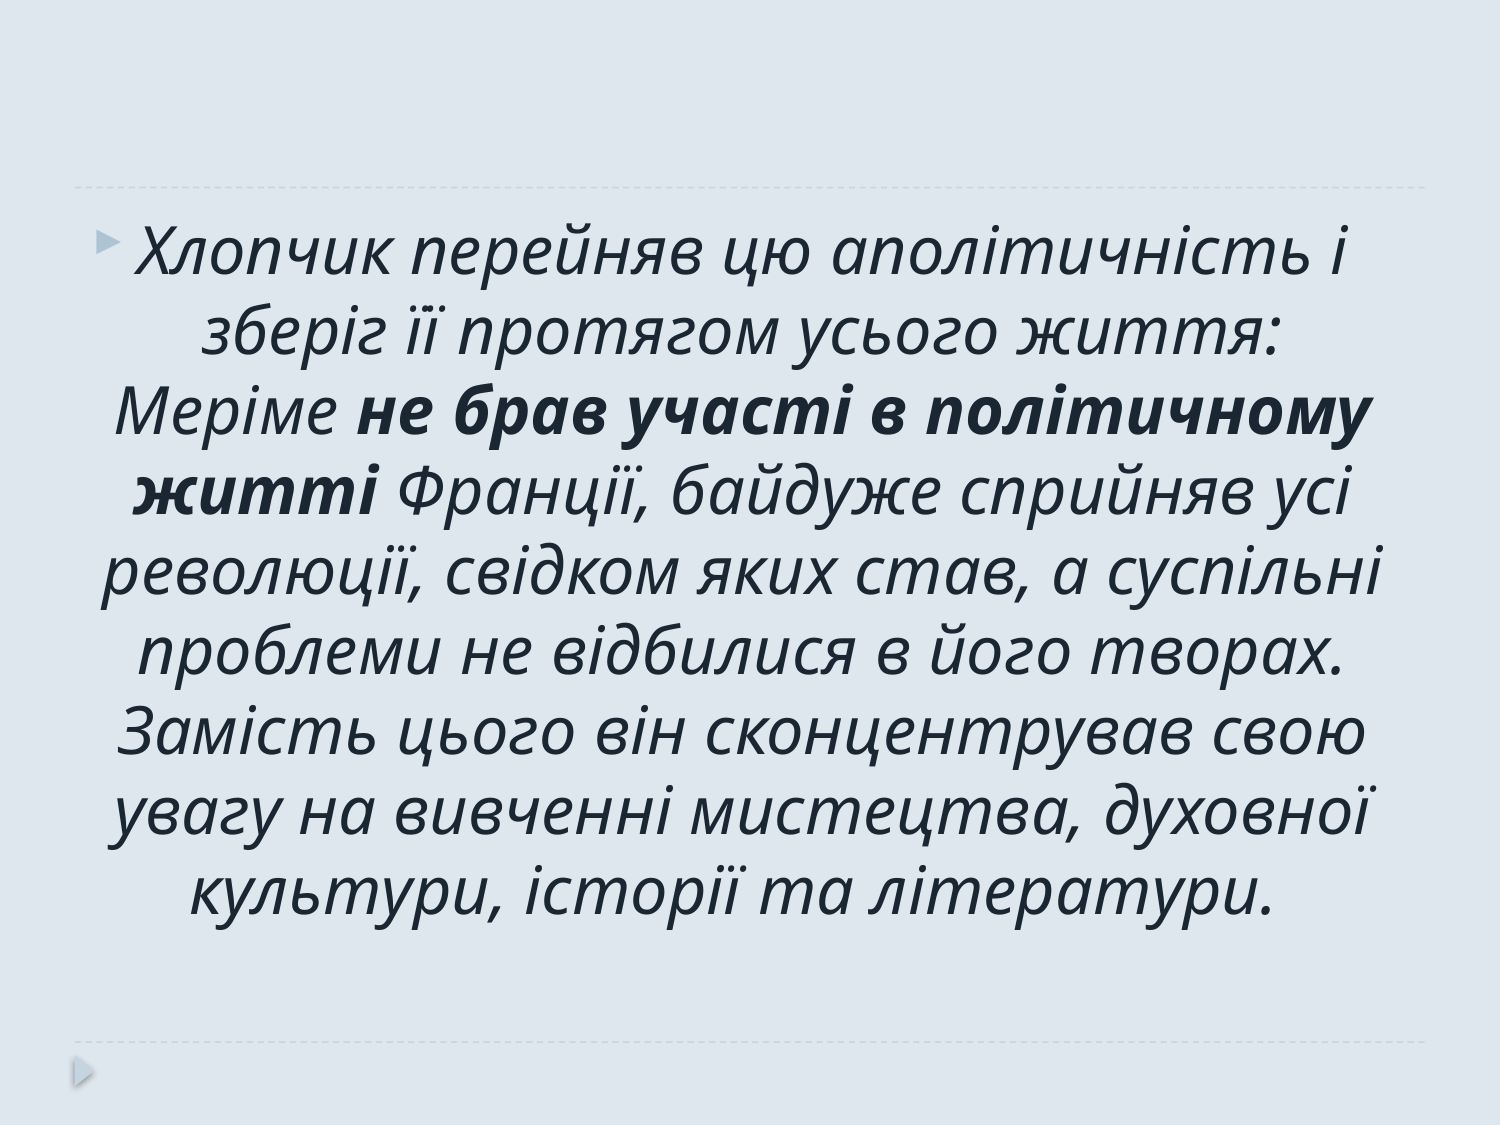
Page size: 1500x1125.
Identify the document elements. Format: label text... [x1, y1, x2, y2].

list Хлопчик перейняв цю аполітичність і зберіг її протягом усього життя: Меріме не брав участі в політичному житті Франції, байдуже сприйняв усі революції, свідком яких став, а суспільні проблеми не відбилися в його творах. Замість цього він сконцентрував свою увагу на вивченні мистецтва, духовної культури, історії та літератури. [35, 200, 1407, 1010]
